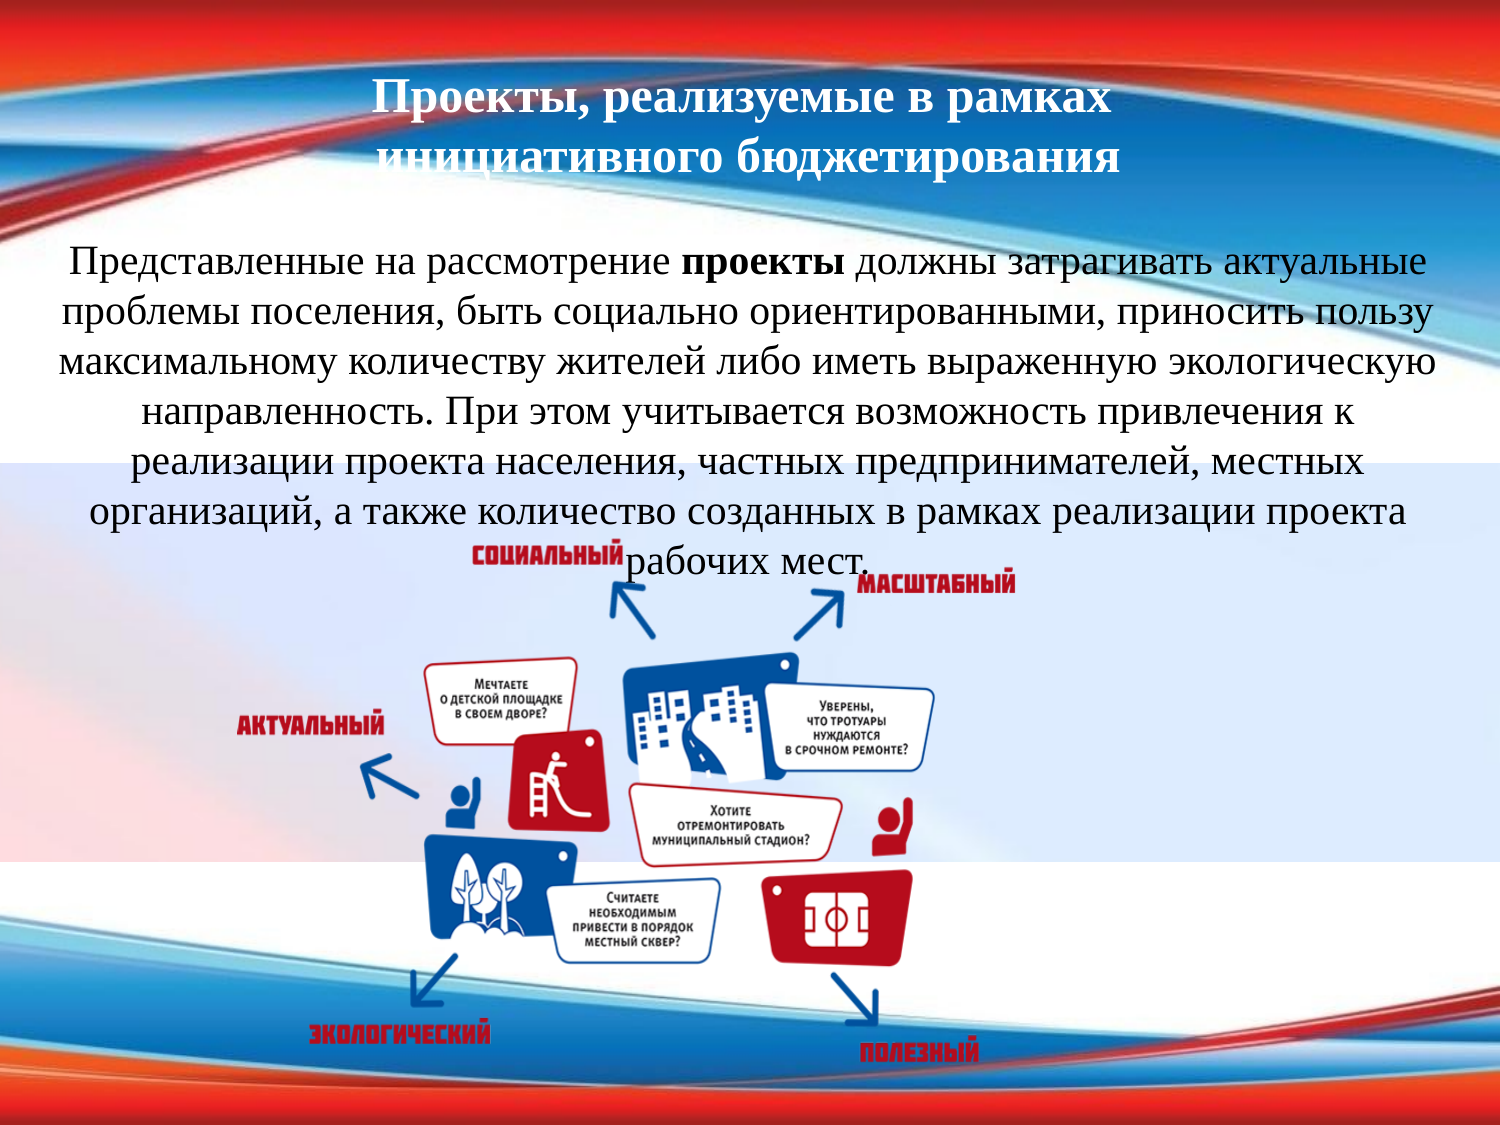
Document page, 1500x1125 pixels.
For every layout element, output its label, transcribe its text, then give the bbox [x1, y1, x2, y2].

title Проекты, реализуемые в рамках инициативного бюджетирования Представленные на рассмотрение проекты должны затрагивать актуальные проблемы поселения, быть социально ориентированными, приносить пользу максимальному количеству жителей либо иметь выраженную экологическую направленность. При этом учитывается возможность привлечения к реализации проекта населения, частных предпринимателей, местных организаций, а также количество созданных в рамках реализации проекта рабочих мест. [50, 62, 1446, 788]
picture [0, 463, 1500, 1063]
slide_number 48 [1080, 1046, 1425, 1103]
text_box [0, 0, 1500, 463]
text_box [0, 862, 1500, 1125]
